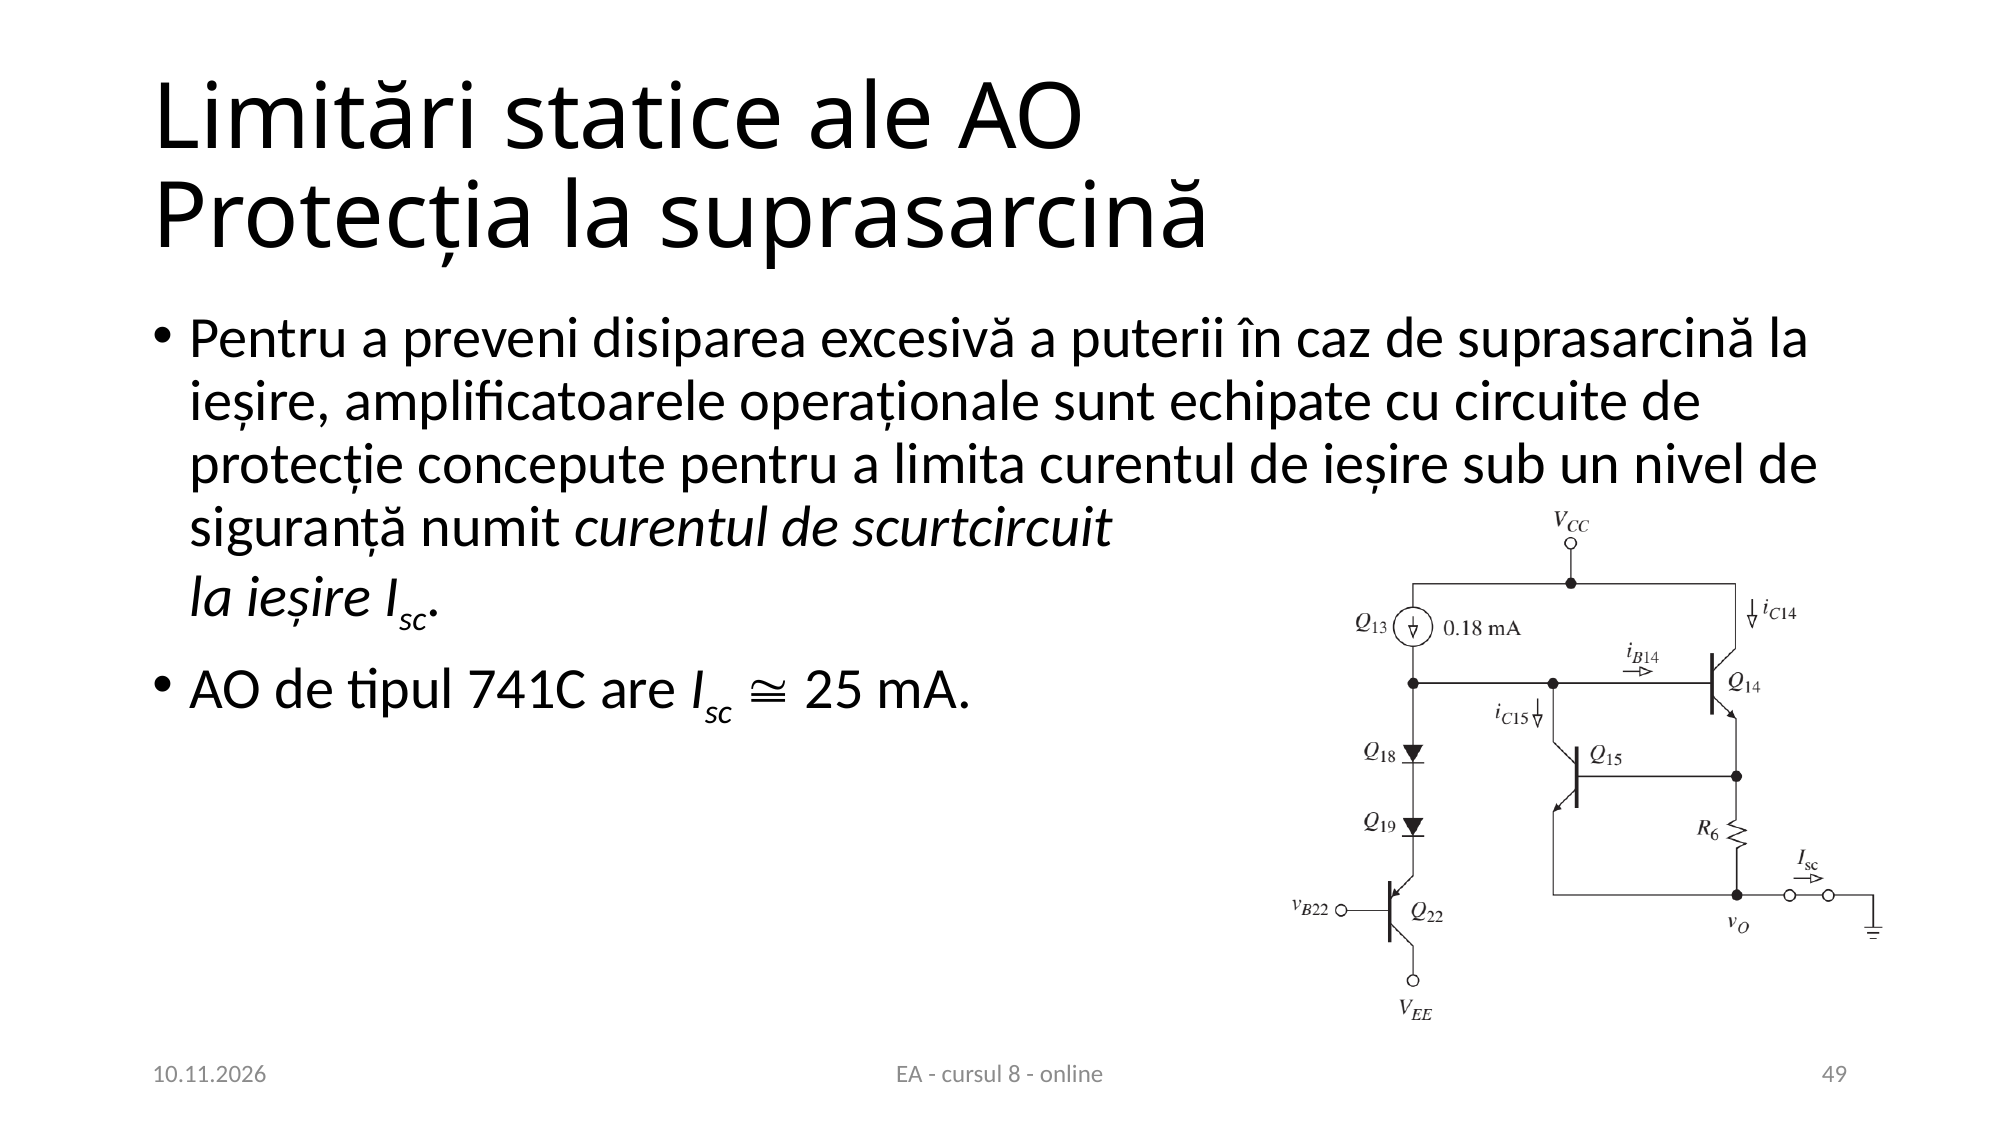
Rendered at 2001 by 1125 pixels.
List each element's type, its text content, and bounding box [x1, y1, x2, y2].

title Limitări statice ale AO Protecția la suprasarcină [137, 59, 1863, 278]
picture [1285, 498, 1893, 1028]
footer EA - cursul 8 - online [662, 1042, 1338, 1103]
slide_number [137, 1042, 588, 1103]
list Pentru a preveni disiparea excesivă a puterii în caz de suprasarcină la ieșire, amplificatoarele operaționale sunt echipate cu circuite de protecție concepute pentru a limita curentul de ieșire sub un nivel de siguranță numit curentul de scurtcircuit la ieșire Isc. AO de tipul 741C are Isc  25 mA. [137, 299, 1863, 1014]
slide_number 49 [1412, 1042, 1863, 1103]
